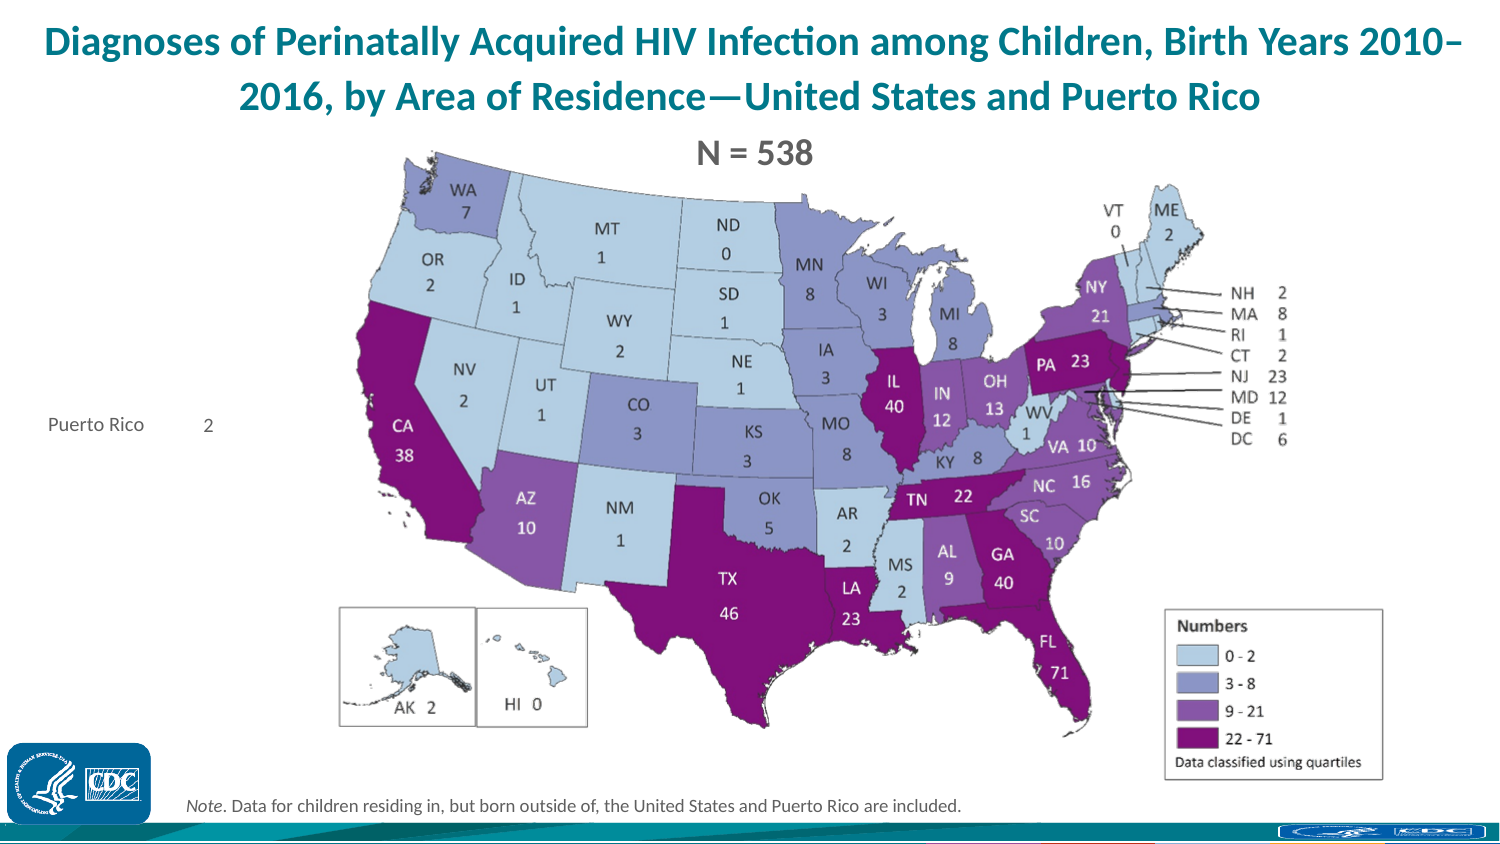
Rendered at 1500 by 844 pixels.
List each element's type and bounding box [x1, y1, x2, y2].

text_box [33, 406, 229, 446]
picture [4, 0, 1500, 844]
